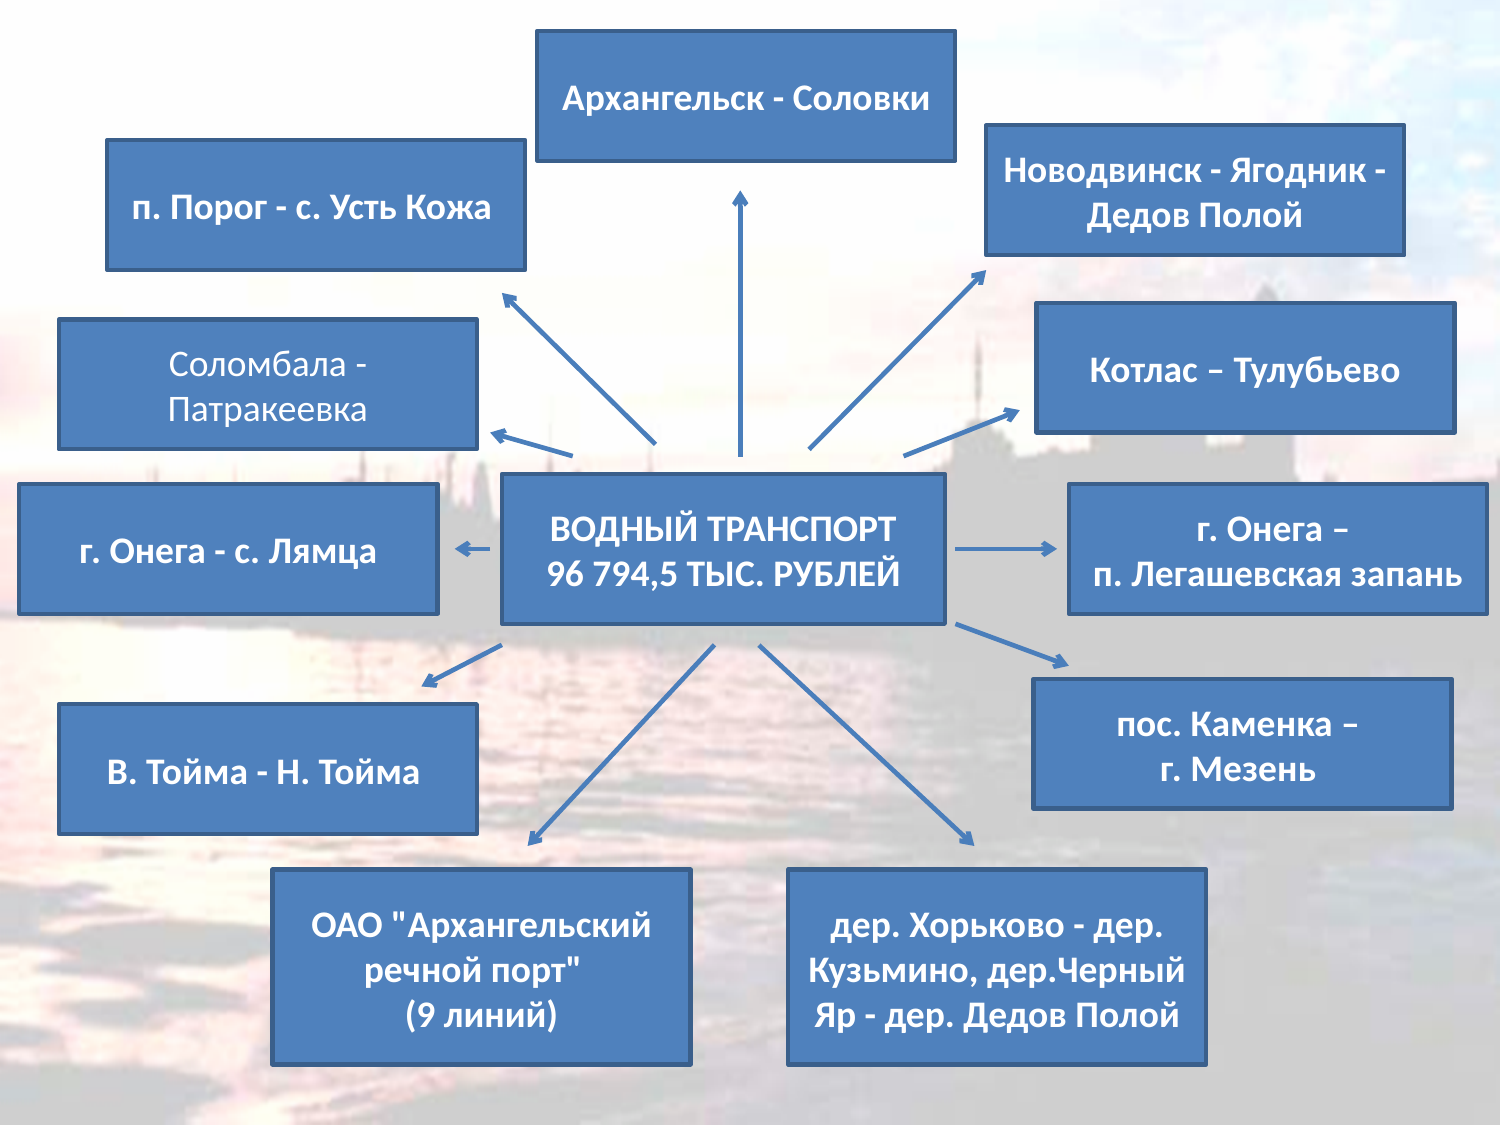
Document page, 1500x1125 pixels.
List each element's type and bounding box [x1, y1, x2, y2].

text_box [808, 269, 987, 450]
text_box [489, 432, 573, 457]
text_box [955, 623, 1070, 666]
text_box [501, 292, 656, 445]
picture [0, 0, 1500, 1125]
text_box [758, 644, 975, 847]
text_box [987, 409, 1021, 457]
text_box [527, 644, 715, 847]
text_box [421, 644, 503, 687]
